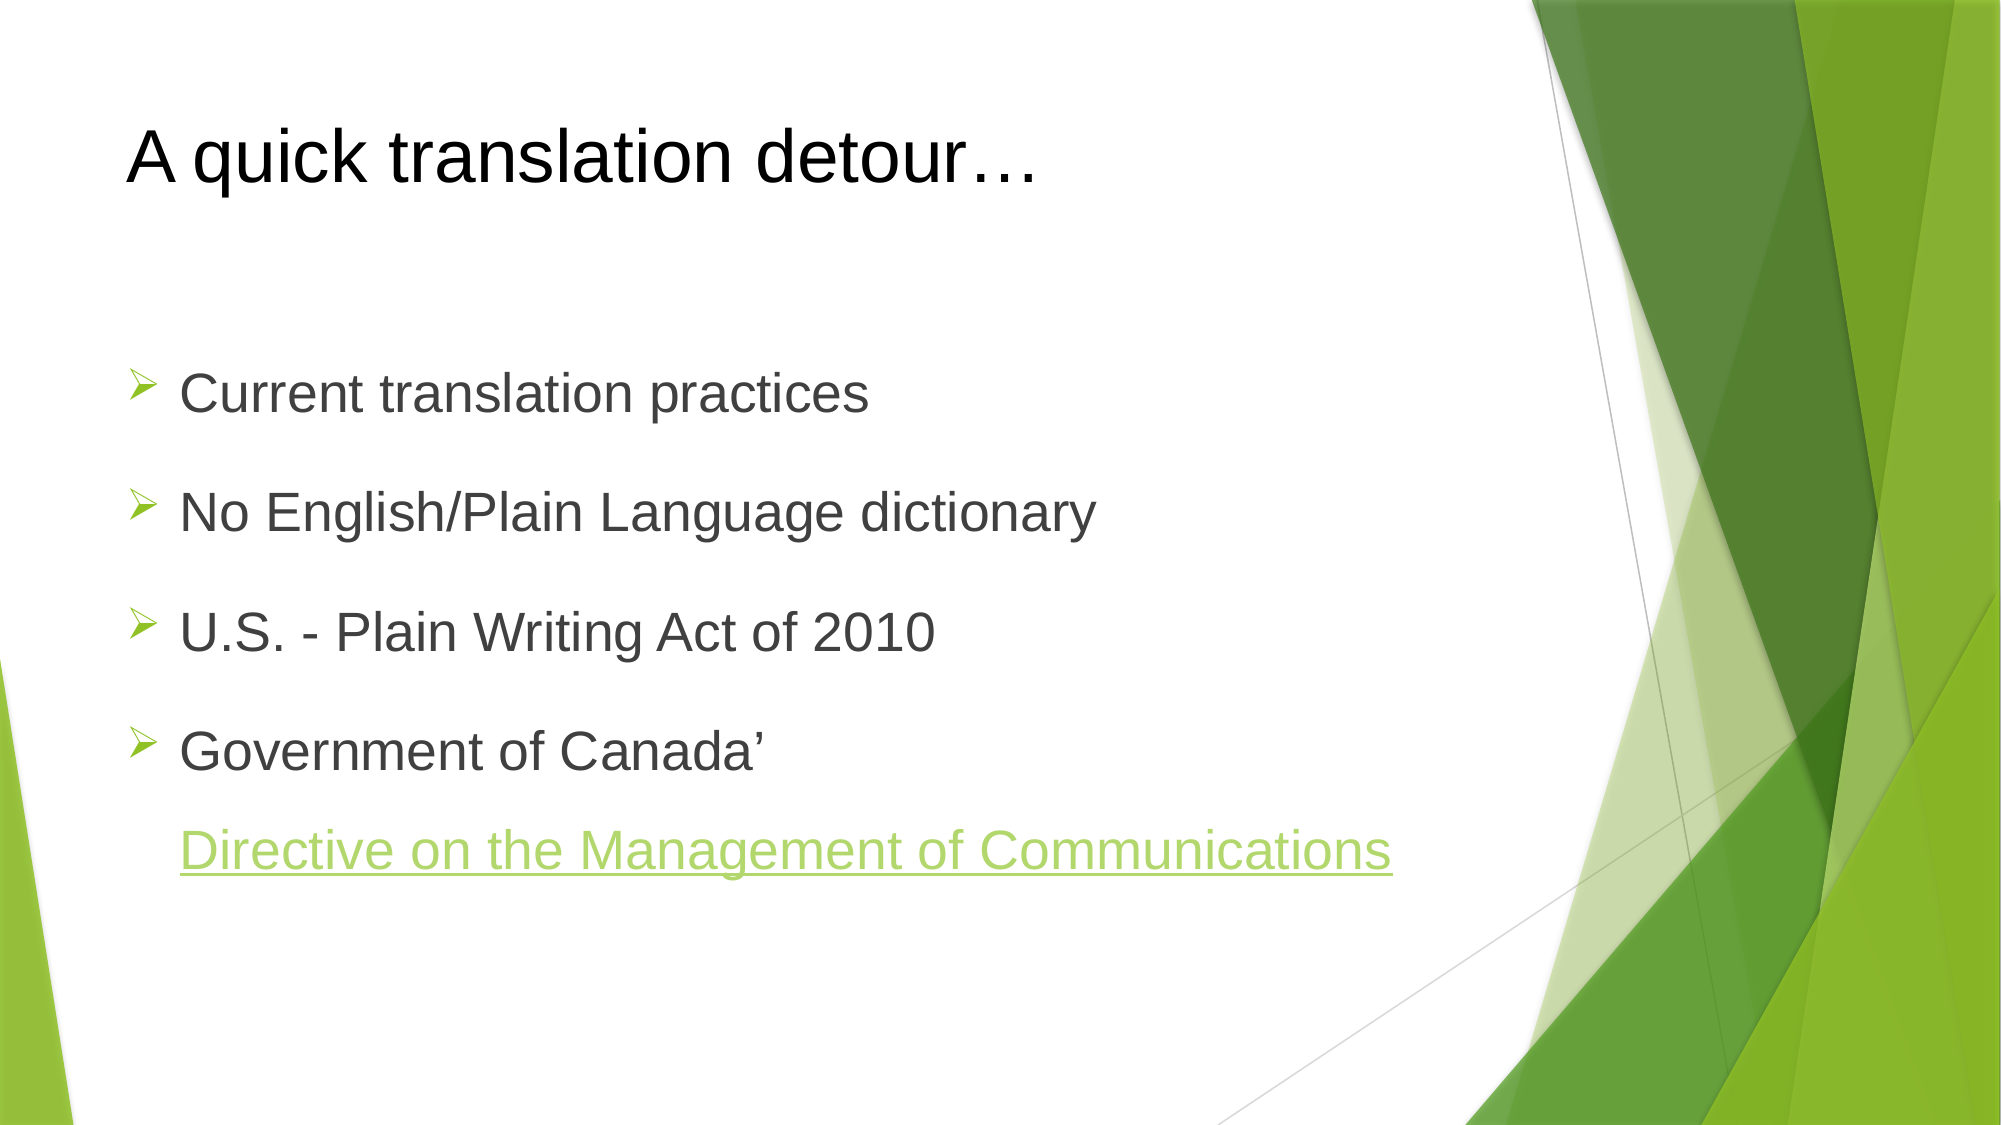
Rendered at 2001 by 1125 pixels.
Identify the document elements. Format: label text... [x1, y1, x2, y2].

list Current translation practices No English/Plain Language dictionary U.S. - Plain Writing Act of 2010 Government of Canada’ Directive on the Management of Communications [111, 316, 1611, 892]
title A quick translation detour… [111, 99, 1522, 316]
